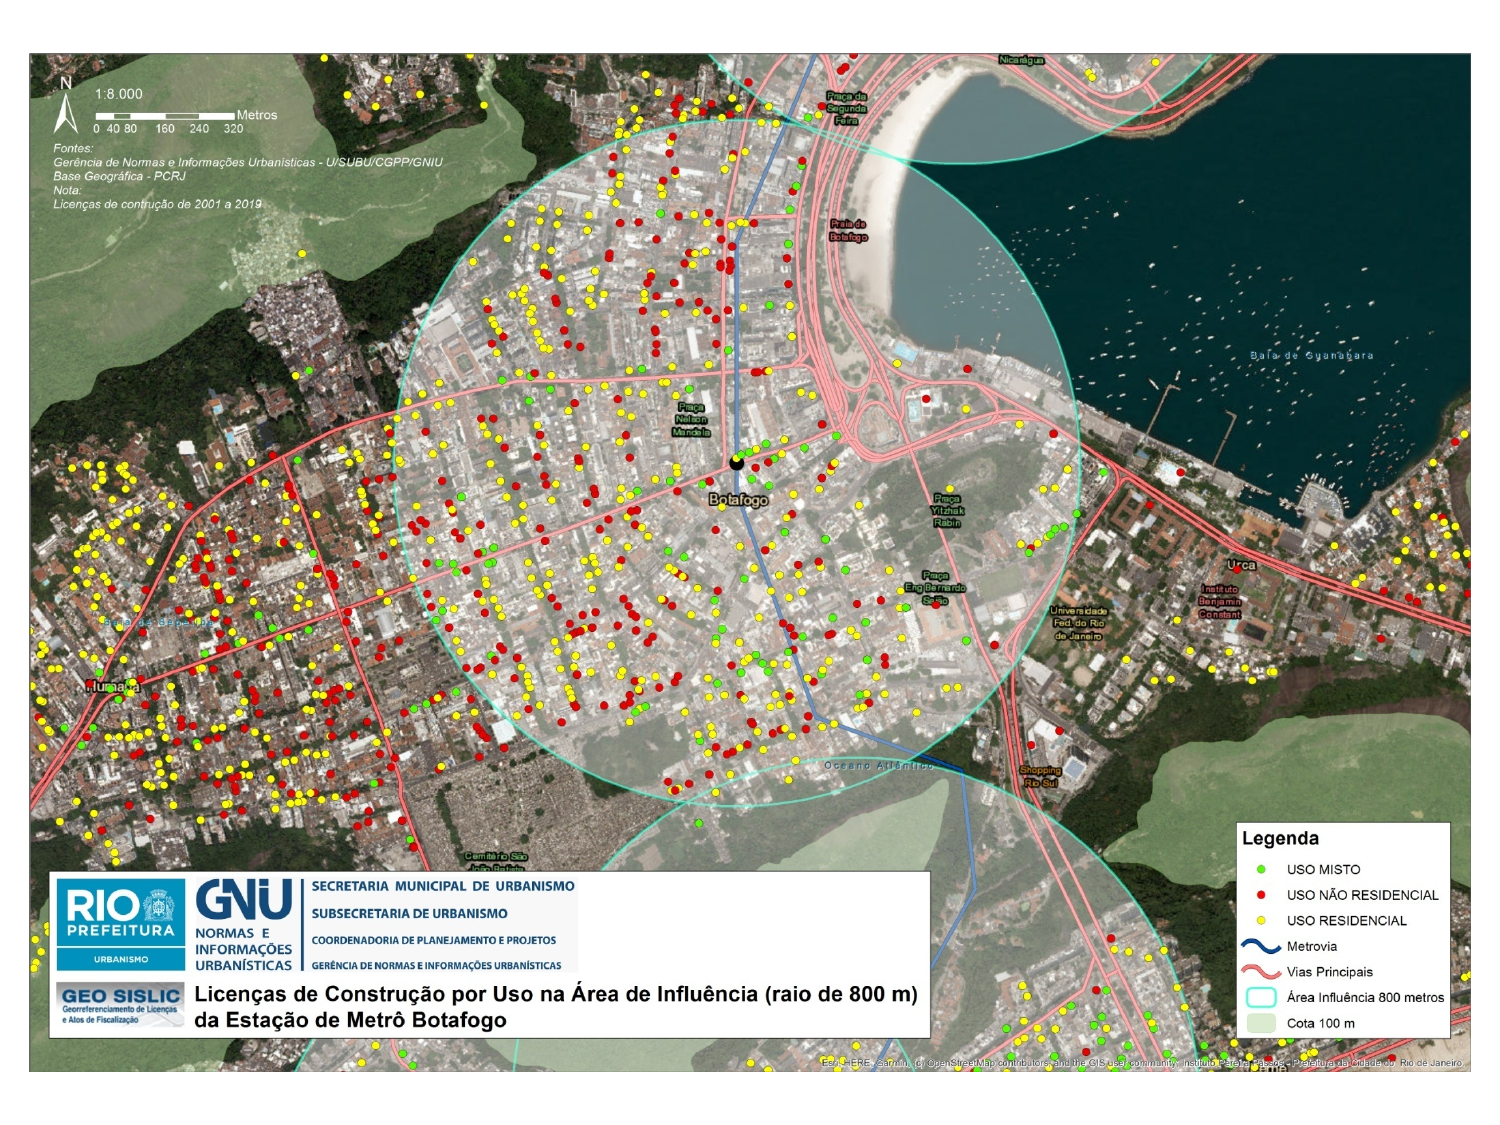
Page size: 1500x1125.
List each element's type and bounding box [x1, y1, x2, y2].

picture [29, 53, 1471, 1072]
